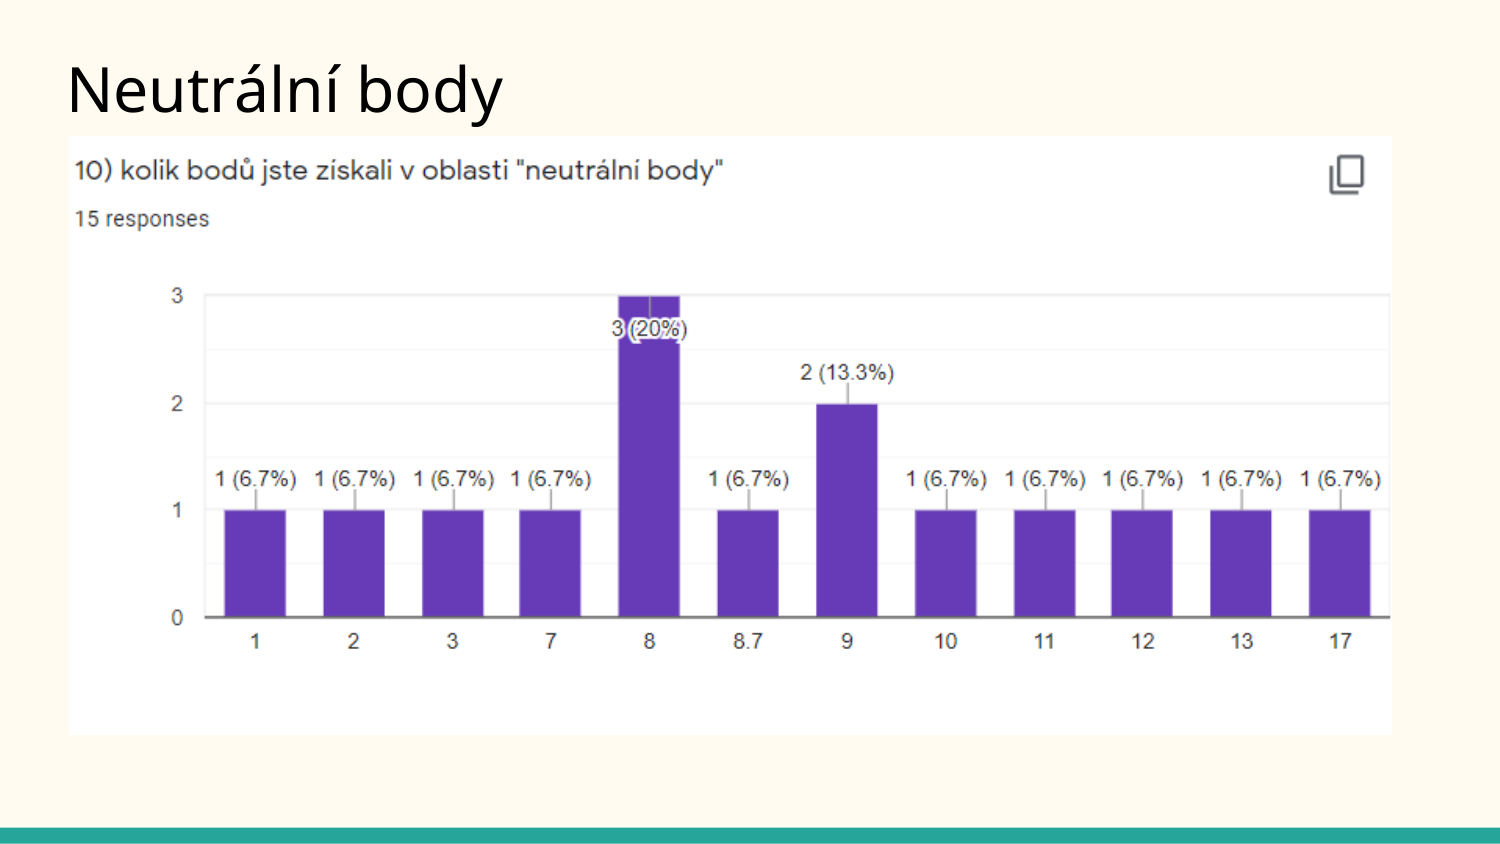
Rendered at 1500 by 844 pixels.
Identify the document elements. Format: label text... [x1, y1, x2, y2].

title Neutrální body [51, 35, 1449, 137]
picture [68, 135, 1392, 735]
